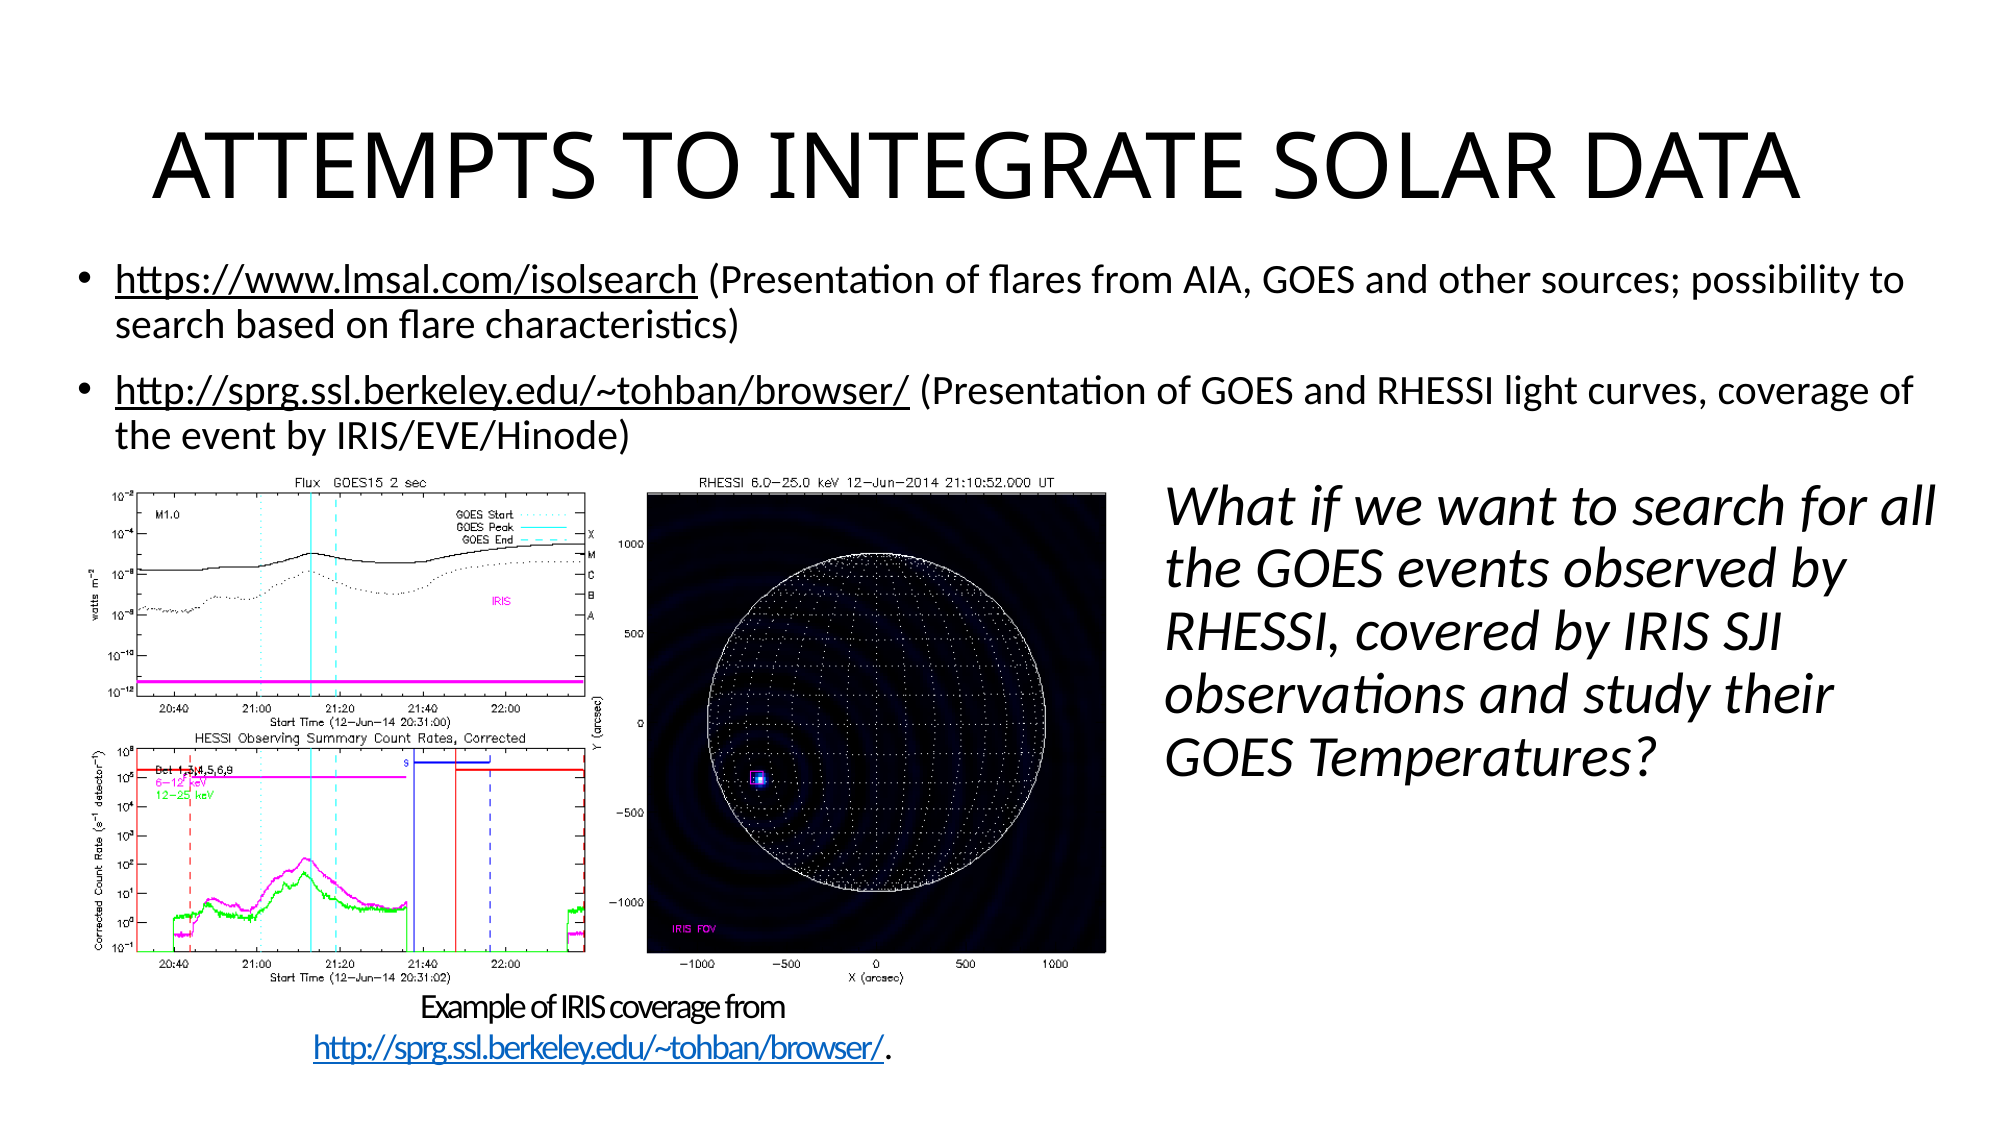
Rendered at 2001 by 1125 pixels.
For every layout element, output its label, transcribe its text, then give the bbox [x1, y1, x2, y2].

text_box What if we want to search for all the GOES events observed by RHESSI, covered by IRIS SJI observations and study their GOES Temperatures? [1149, 467, 1963, 812]
list https://www.lmsal.com/isolsearch (Presentation of flares from AIA, GOES and other sources; possibility to search based on flare characteristics) http://sprg.ssl.berkeley.edu/~tohban/browser/ (Presentation of GOES and RHESSI light curves, coverage of the event by IRIS/EVE/Hinode) [62, 249, 1938, 538]
text_box Example of IRIS coverage from http://sprg.ssl.berkeley.edu/~tohban/browser/. [121, 988, 1092, 1044]
picture [87, 474, 1125, 988]
title ATTEMPTS TO INTEGRATE SOLAR DATA [137, 59, 1863, 249]
